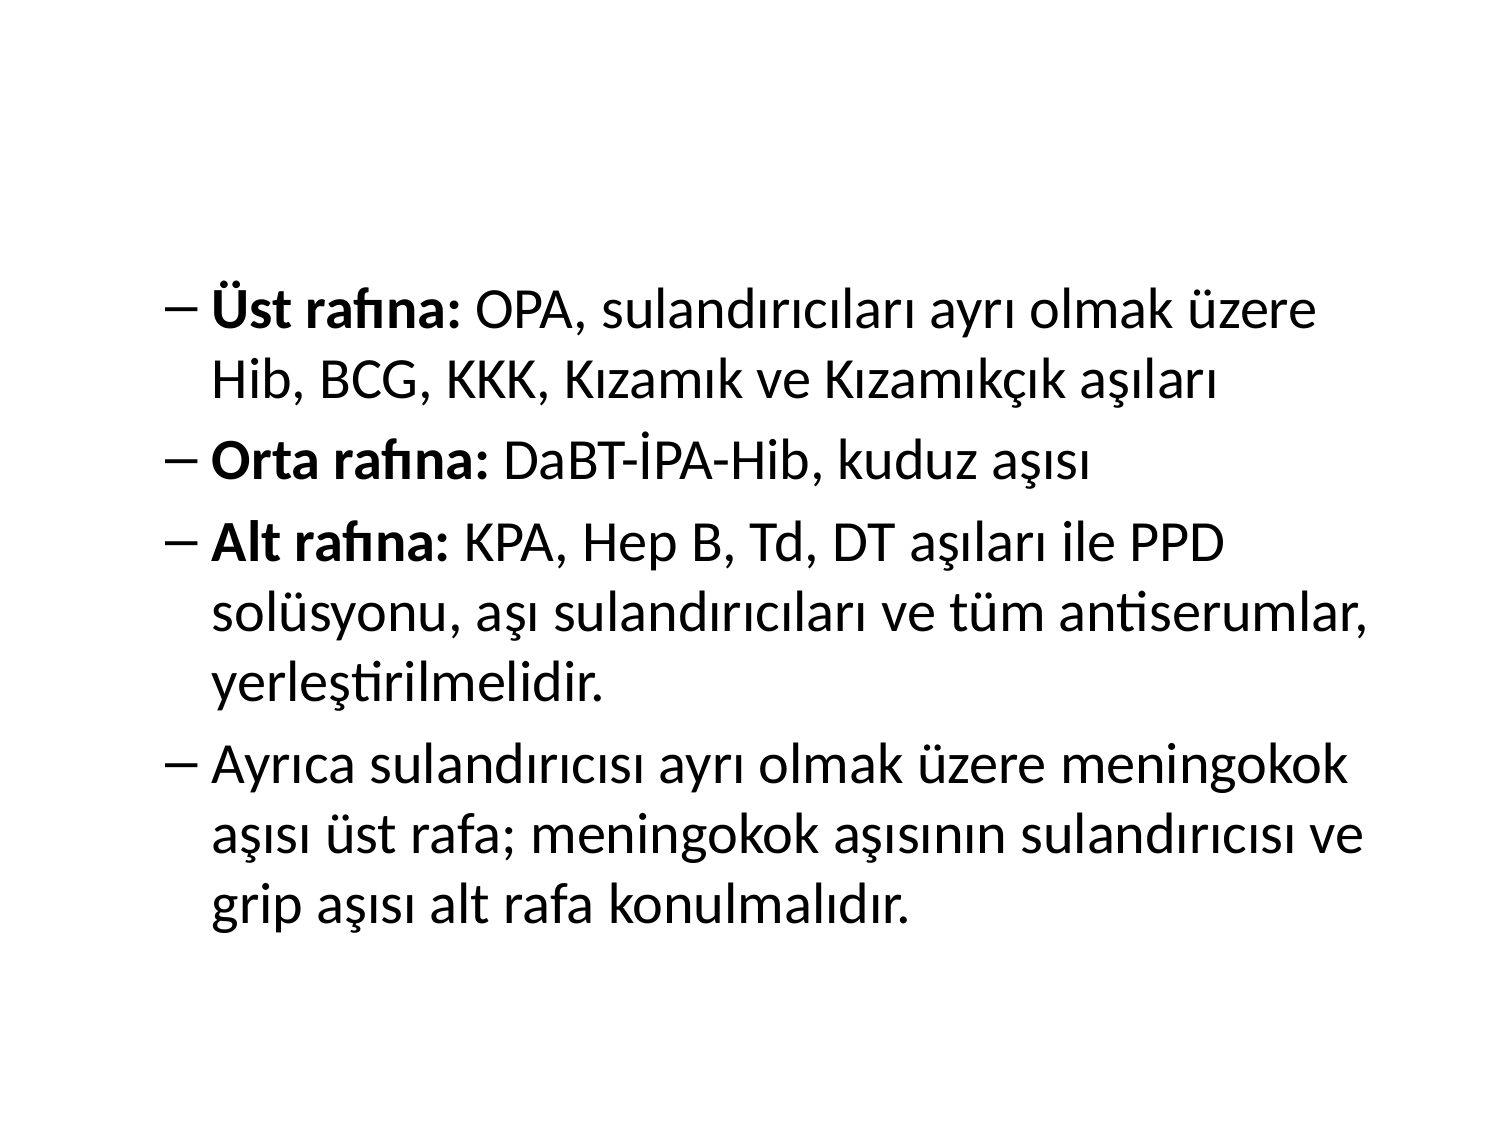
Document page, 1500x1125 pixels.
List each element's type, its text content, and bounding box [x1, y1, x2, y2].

list Üst rafına: OPA, sulandırıcıları ayrı olmak üzere Hib, BCG, KKK, Kızamık ve Kızamıkçık aşıları Orta rafına: DaBT-İPA-Hib, kuduz aşısı Alt rafına: KPA, Hep B, Td, DT aşıları ile PPD solüsyonu, aşı sulandırıcıları ve tüm antiserumlar, yerleştirilmelidir. Ayrıca sulandırıcısı ayrı olmak üzere meningokok aşısı üst rafa; meningokok aşısının sulandırıcısı ve grip aşısı alt rafa konulmalıdır. [75, 262, 1425, 1005]
